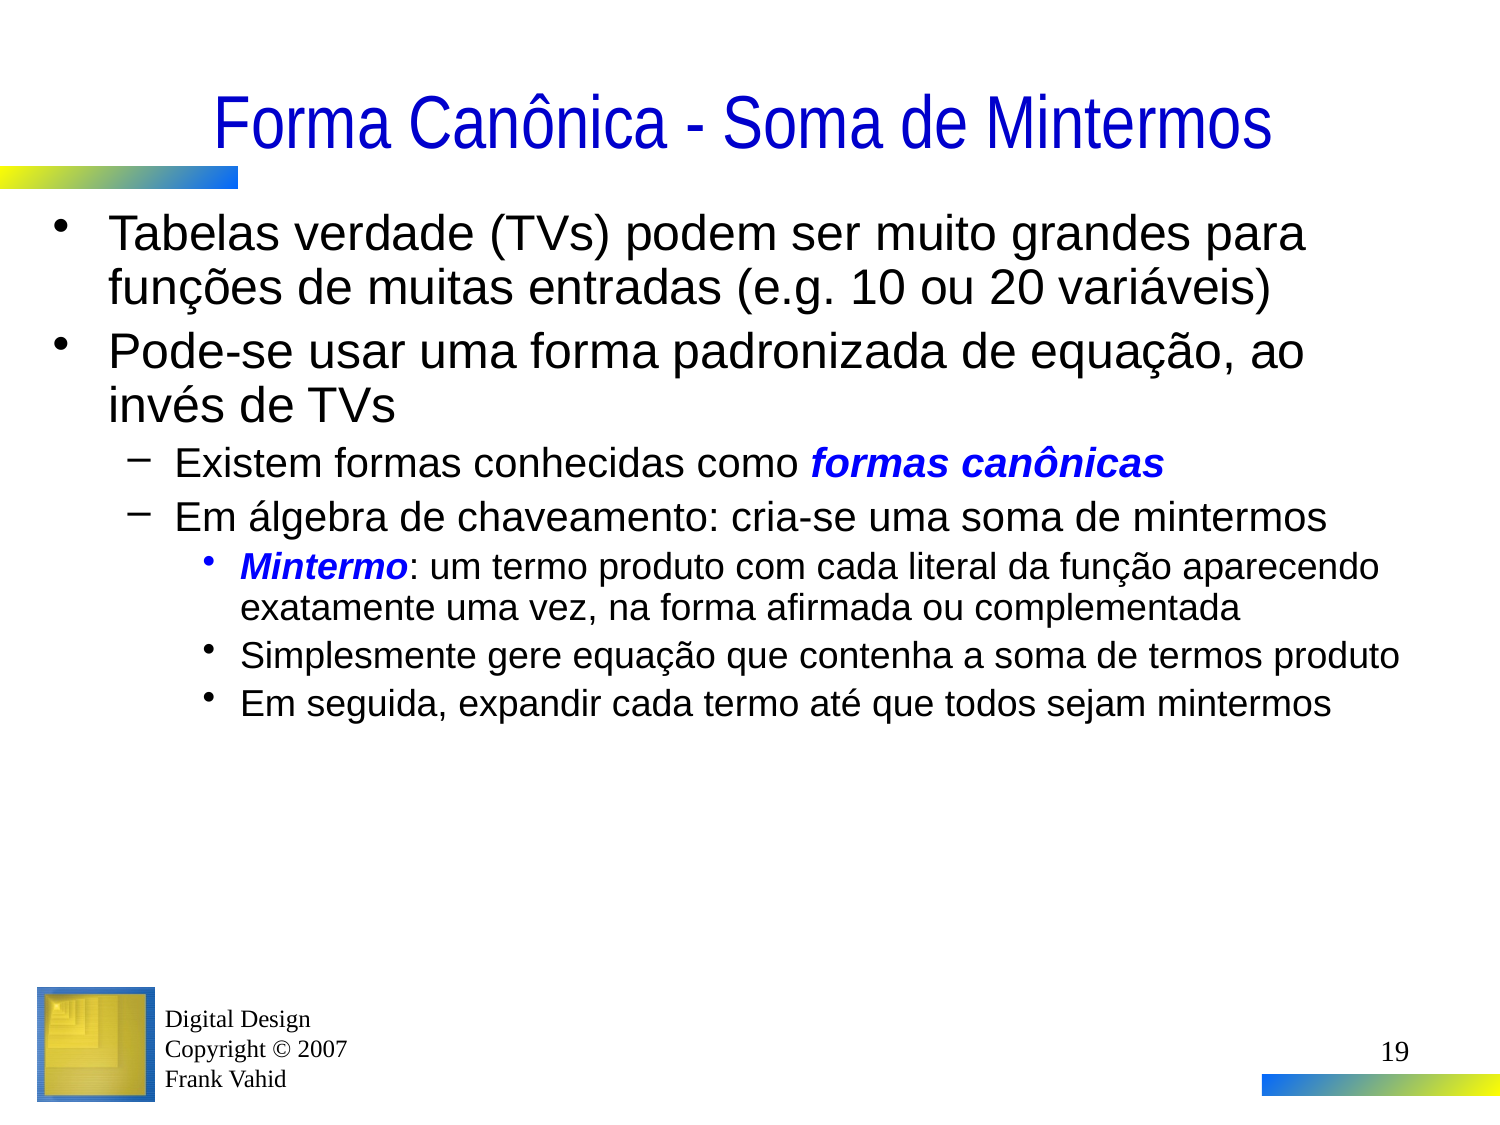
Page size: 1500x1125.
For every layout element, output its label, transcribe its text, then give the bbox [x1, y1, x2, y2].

title Forma Canônica - Soma de Mintermos [37, 50, 1450, 188]
slide_number 19 [1112, 1024, 1426, 1101]
picture [37, 987, 155, 1102]
list Tabelas verdade (TVs) podem ser muito grandes para funções de muitas entradas (e.g. 10 ou 20 variáveis) Pode-se usar uma forma padronizada de equação, ao invés de TVs Existem formas conhecidas como formas canônicas Em álgebra de chaveamento: cria-se uma soma de mintermos Mintermo: um termo produto com cada literal da função aparecendo exatamente uma vez, na forma afirmada ou complementada Simplesmente gere equação que contenha a soma de termos produto Em seguida, expandir cada termo até que todos sejam mintermos [37, 200, 1450, 788]
